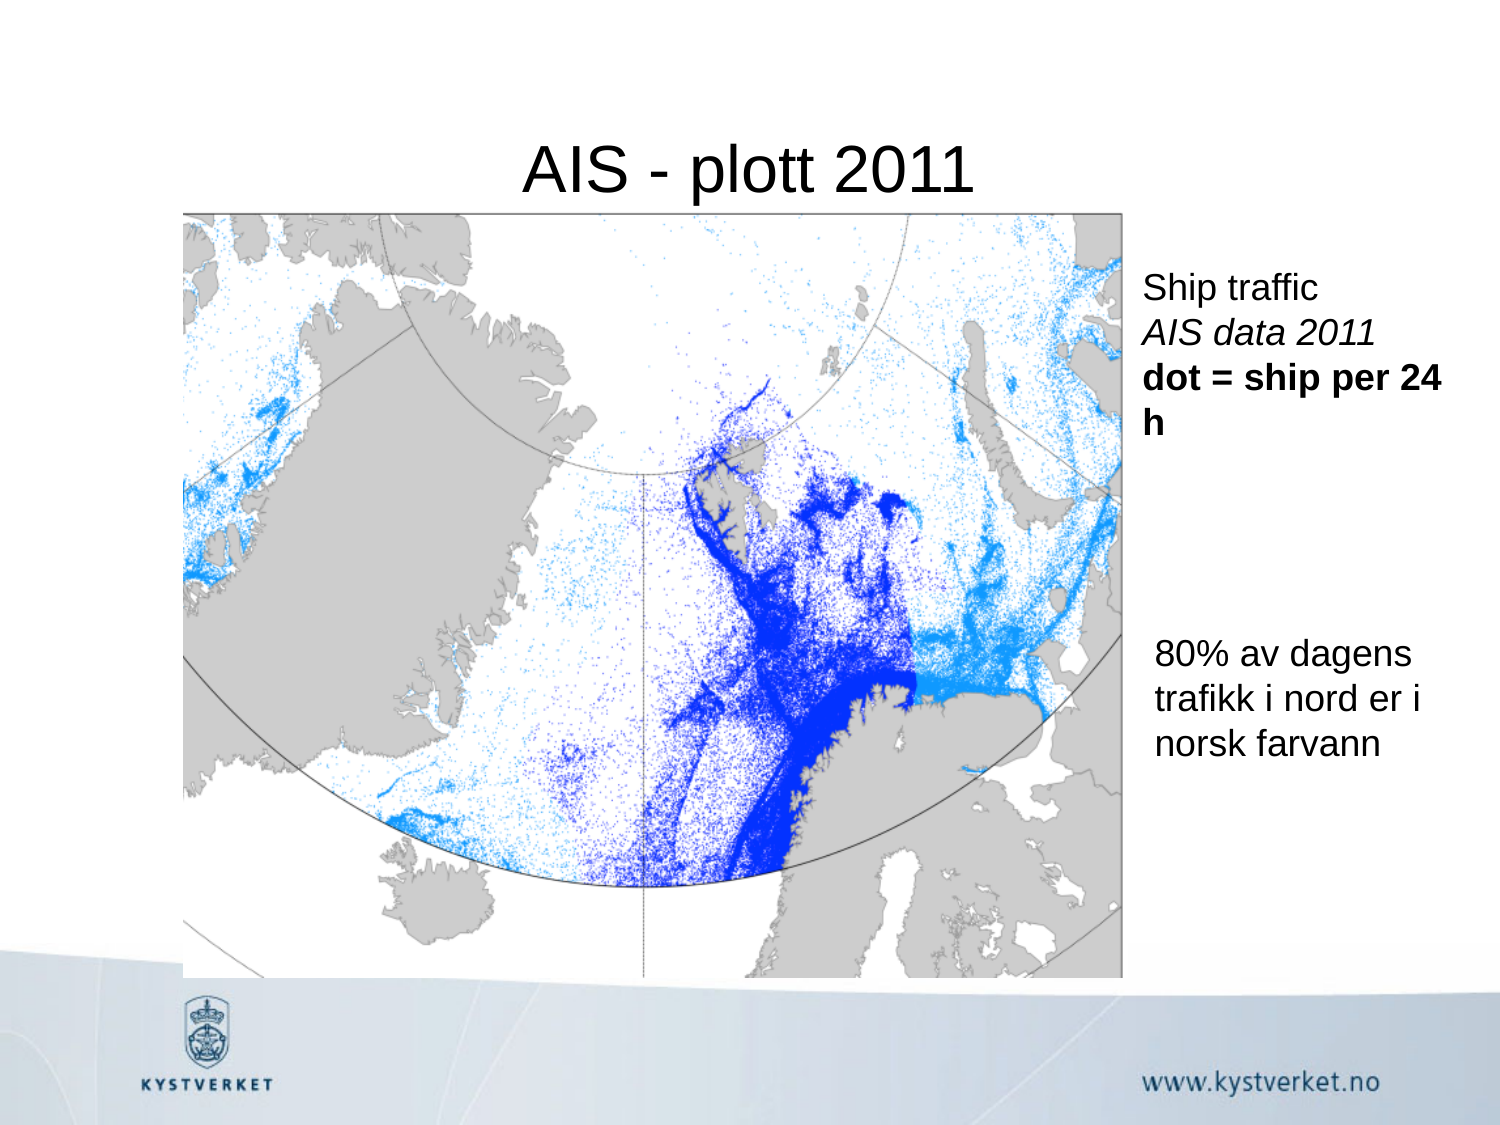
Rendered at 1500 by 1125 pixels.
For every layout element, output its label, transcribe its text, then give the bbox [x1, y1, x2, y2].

text_box Ship traffic AIS data 2011 dot = ship per 24 h [1133, 255, 1468, 451]
title AIS - plott 2011 [112, 99, 1388, 232]
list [182, 207, 1128, 979]
text_box 80% av dagens trafikk i nord er i norsk farvann [1139, 621, 1447, 772]
picture [0, 943, 1500, 1125]
